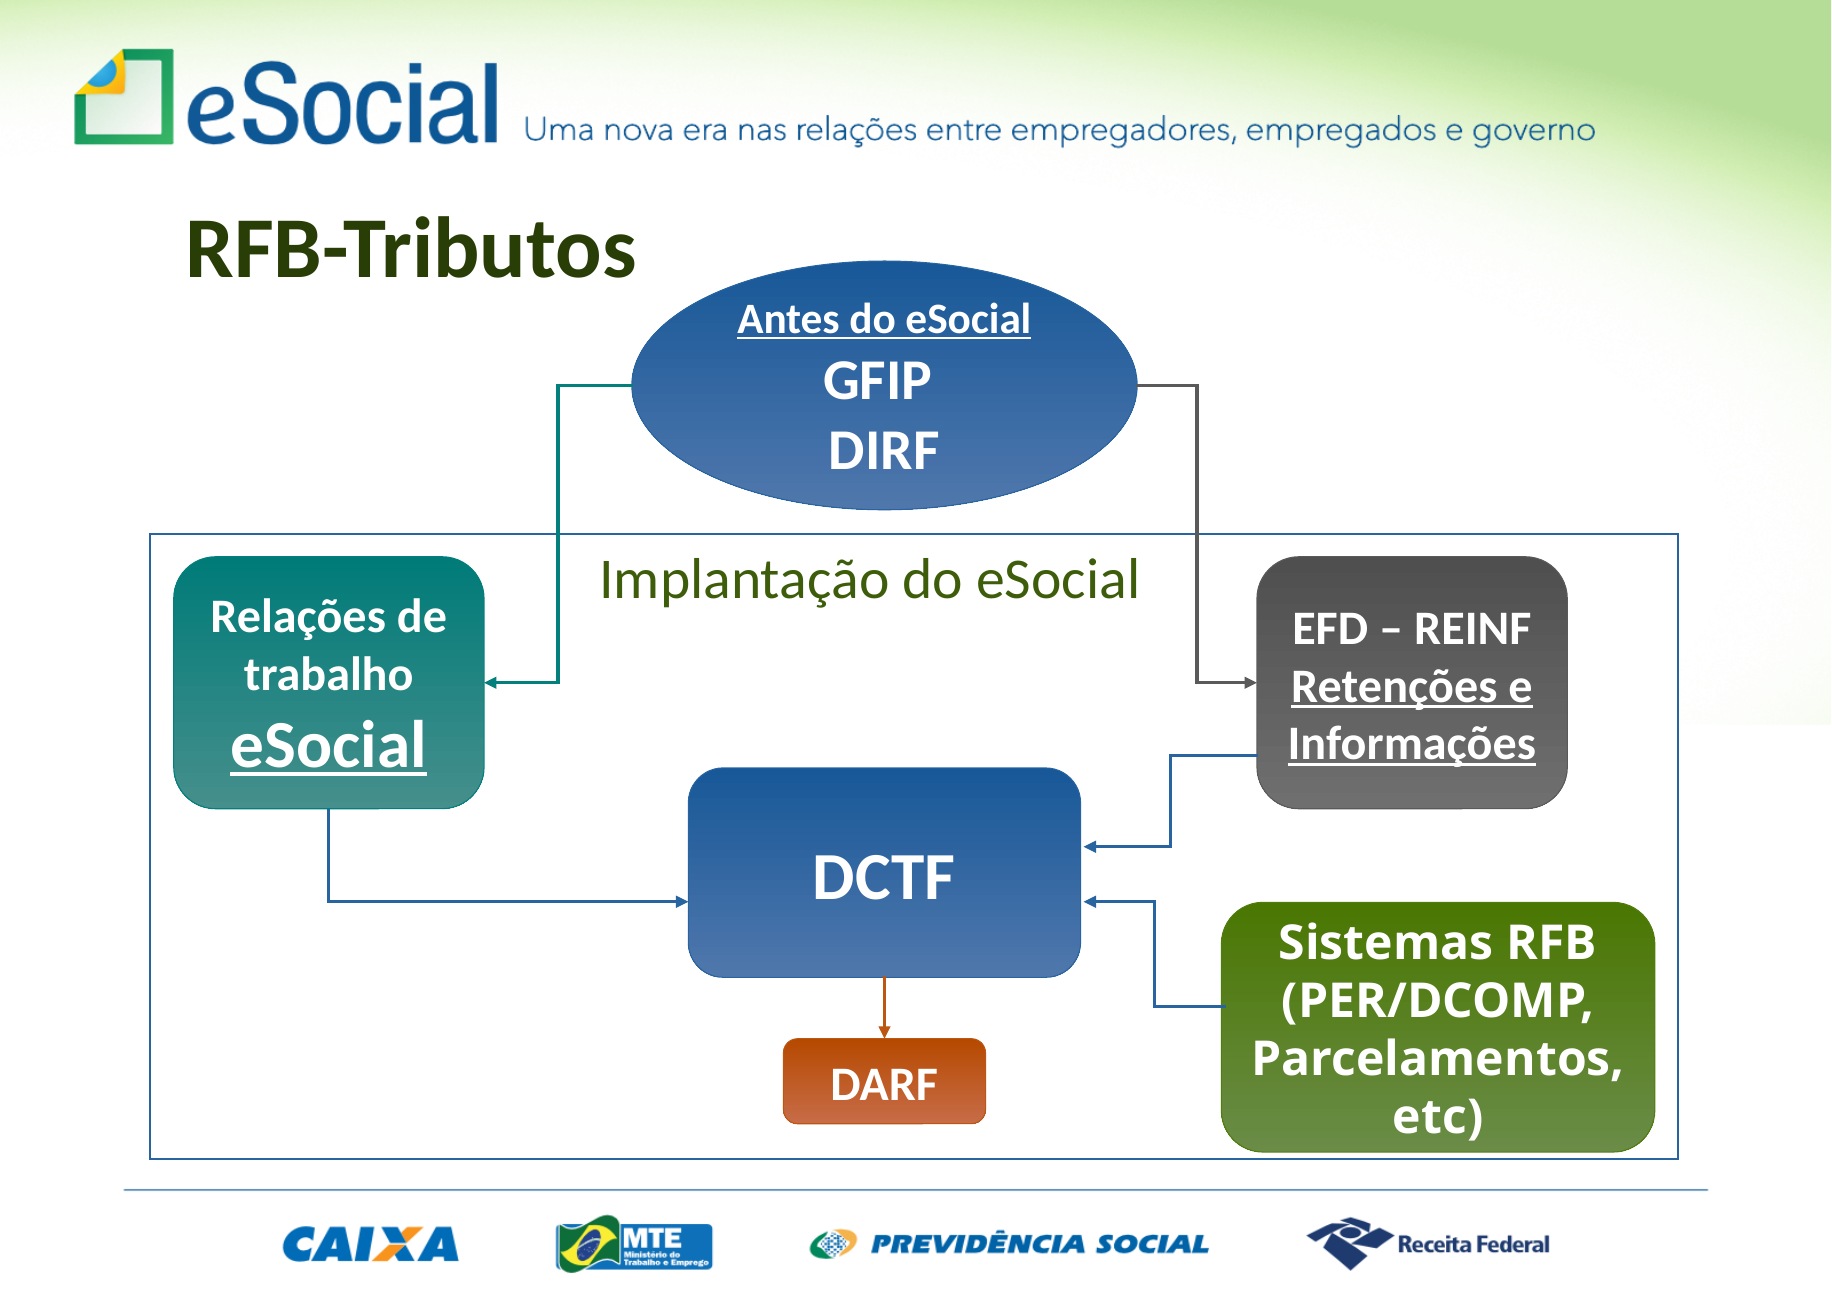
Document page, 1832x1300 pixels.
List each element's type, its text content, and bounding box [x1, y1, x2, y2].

text_box DARF [783, 1038, 986, 1124]
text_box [1083, 901, 1225, 1007]
text_box EFD – REINF Retenções e Informações [1256, 556, 1568, 809]
text_box RFB-Tributos [168, 161, 1663, 339]
text_box Implantação do eSocial [632, 532, 1137, 619]
picture [0, 0, 1832, 1300]
text_box Relações de trabalho eSocial [173, 556, 484, 809]
text_box Antes do eSocial GFIP DIRF [631, 339, 1138, 510]
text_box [484, 385, 632, 683]
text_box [1137, 385, 1257, 683]
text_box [1083, 755, 1257, 847]
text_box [462, 675, 556, 1036]
text_box Sistemas RFB (PER/DCOMP, Parcelamentos, etc) [1221, 902, 1655, 1153]
text_box DCTF [688, 767, 1081, 978]
text_box [150, 534, 1678, 1160]
